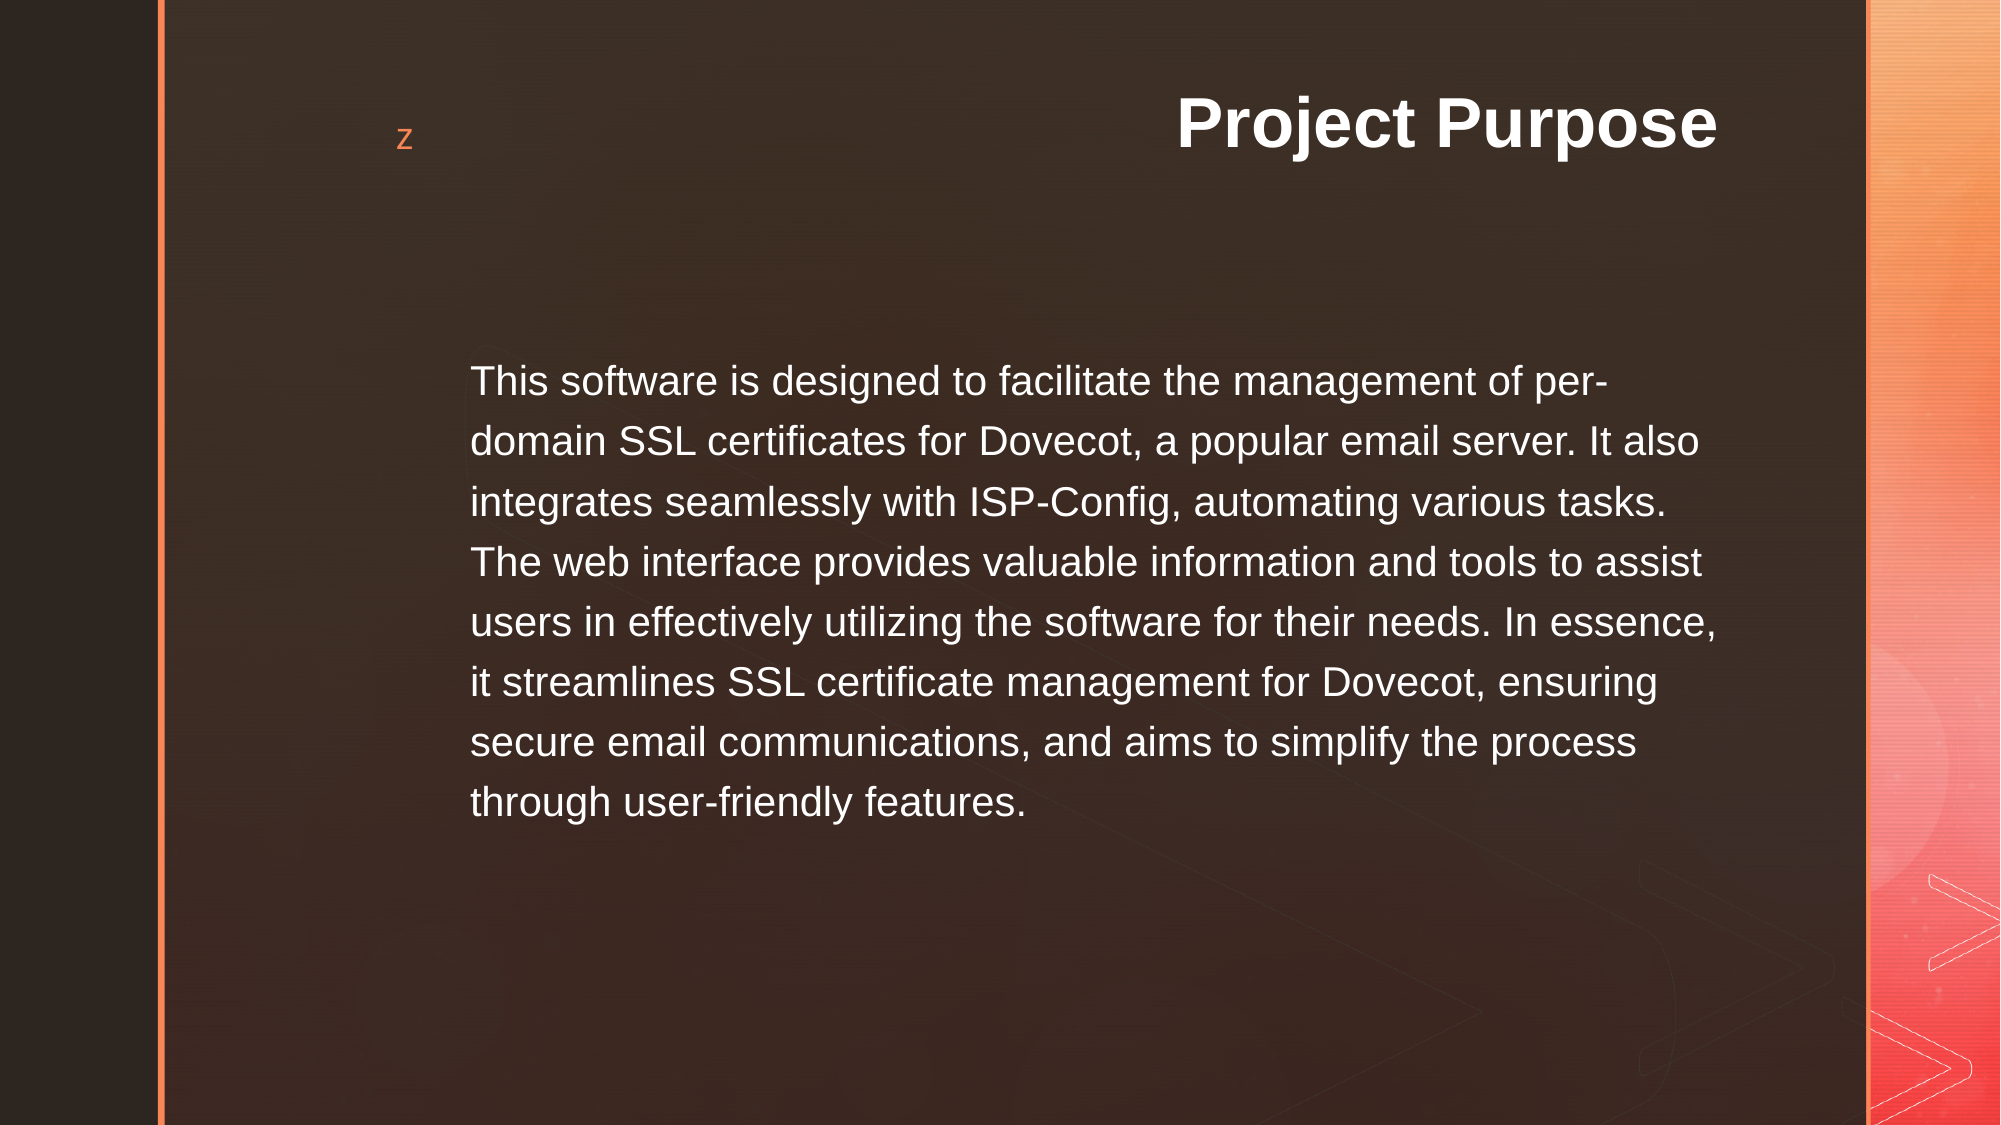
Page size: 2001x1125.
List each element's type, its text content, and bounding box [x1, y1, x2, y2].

title Project Purpose [428, 78, 1734, 187]
picture [1871, 0, 2001, 1125]
list This software is designed to facilitate the management of per-domain SSL certificates for Dovecot, a popular email server. It also integrates seamlessly with ISP-Config, automating various tasks. The web interface provides valuable information and tools to assist users in effectively utilizing the software for their needs. In essence, it streamlines SSL certificate management for Dovecot, ensuring secure email communications, and aims to simplify the process through user-friendly features. [454, 336, 1734, 836]
